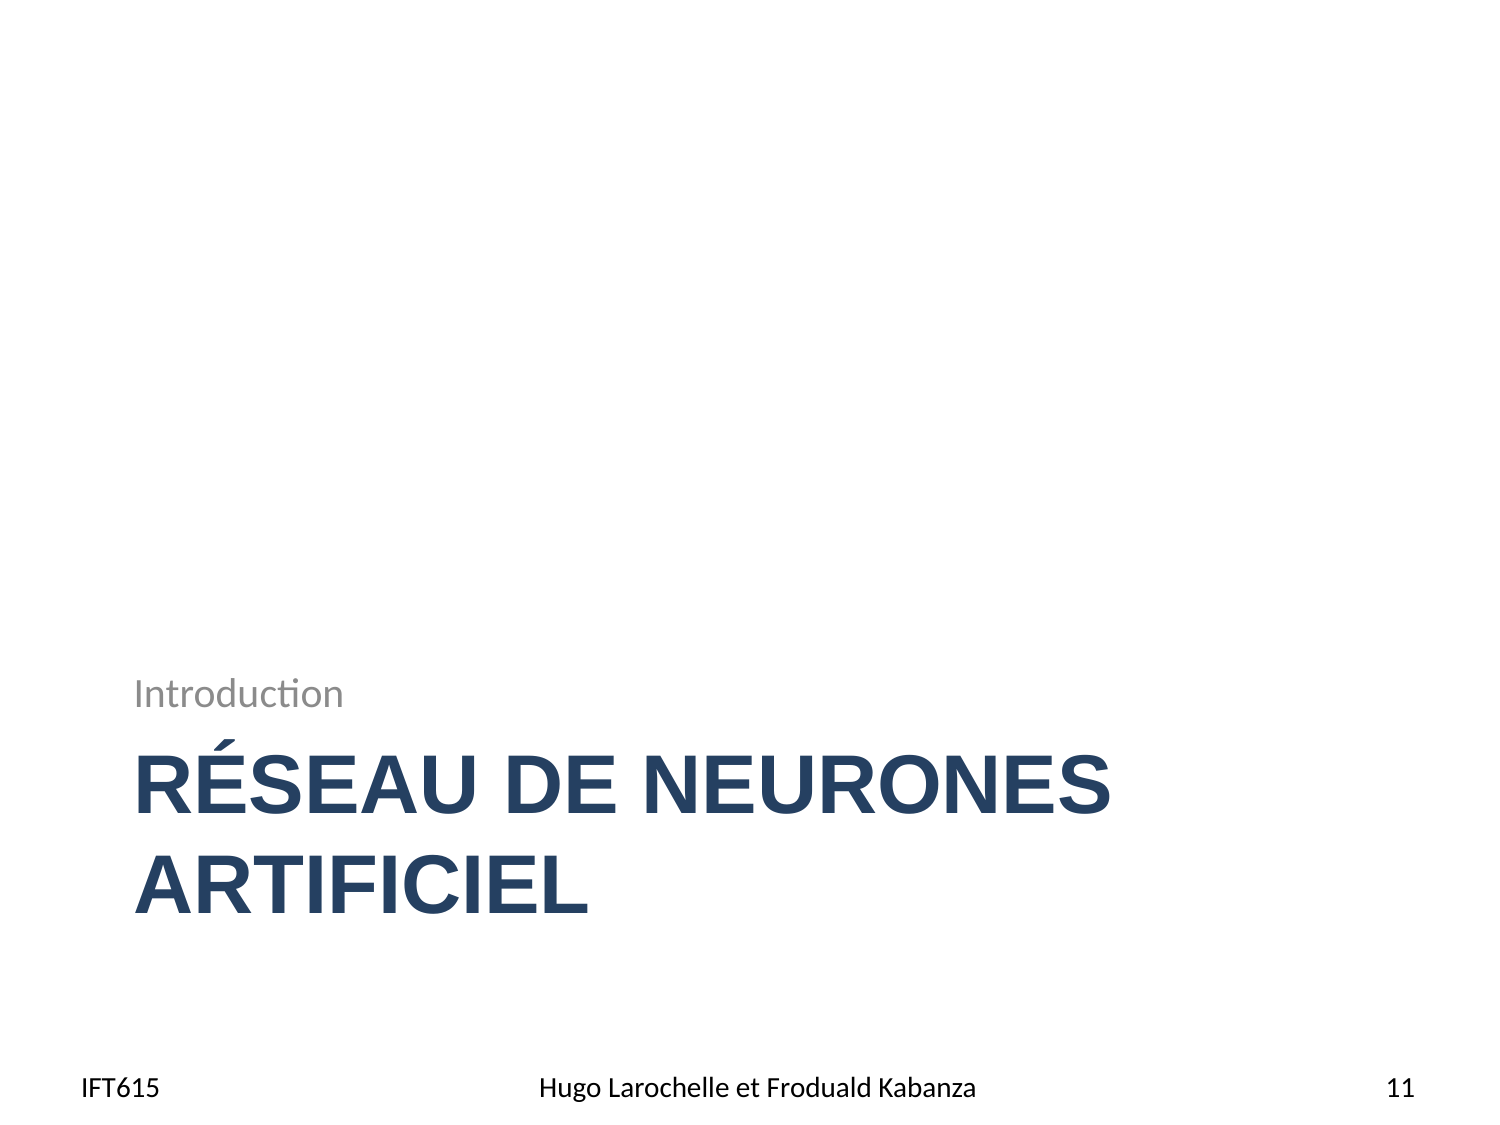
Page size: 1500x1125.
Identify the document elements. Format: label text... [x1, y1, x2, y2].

footer Hugo Larochelle et Froduald Kabanza [520, 1056, 996, 1117]
slide_number IFT615 [66, 1056, 356, 1117]
title Réseau de neurones artificiel [118, 723, 1394, 947]
slide_number 11 [1080, 1056, 1431, 1117]
list Introduction [118, 476, 1394, 723]
